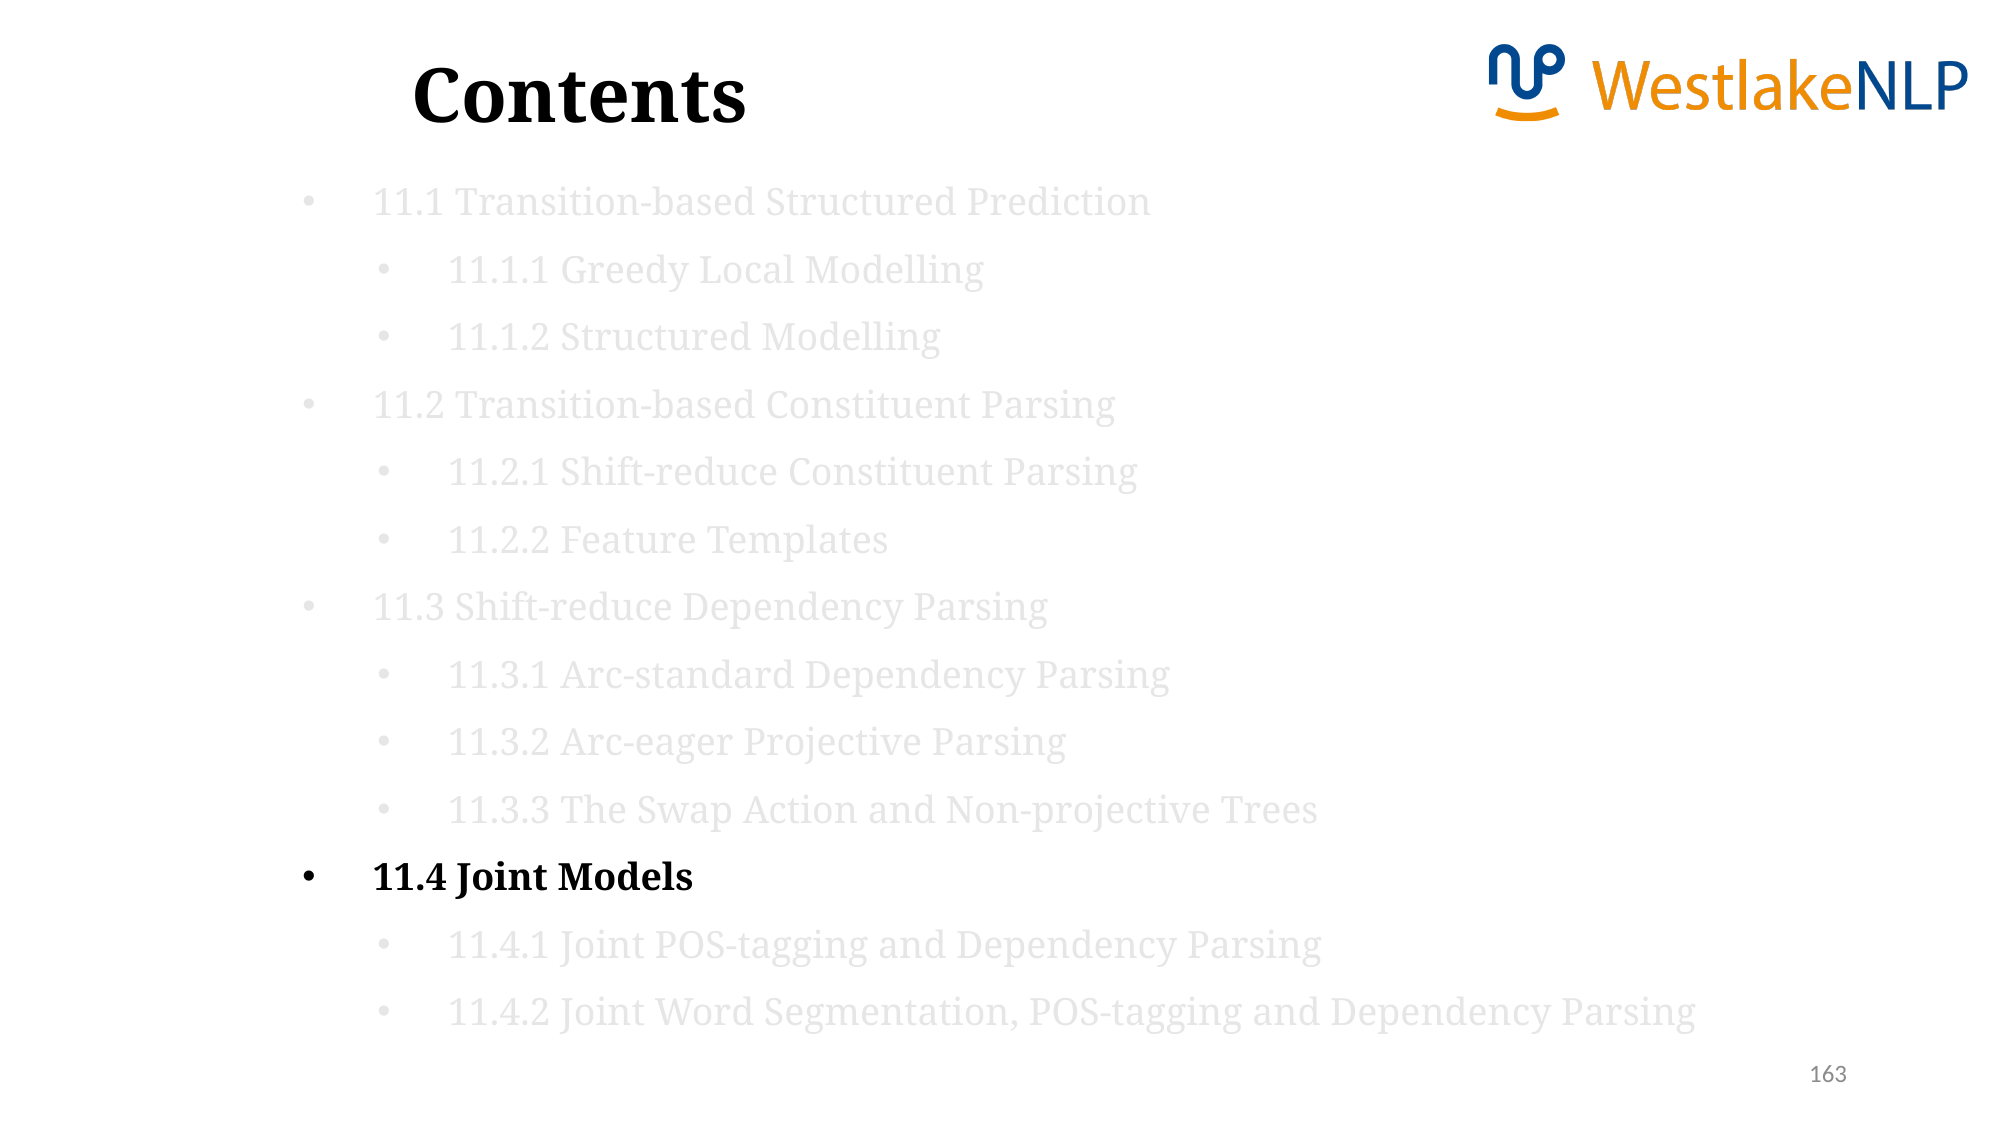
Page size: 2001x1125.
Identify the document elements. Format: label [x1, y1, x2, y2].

text_box [396, 40, 898, 146]
text_box [287, 148, 1713, 1041]
picture [1459, 0, 2000, 170]
slide_number [1412, 1042, 1863, 1103]
